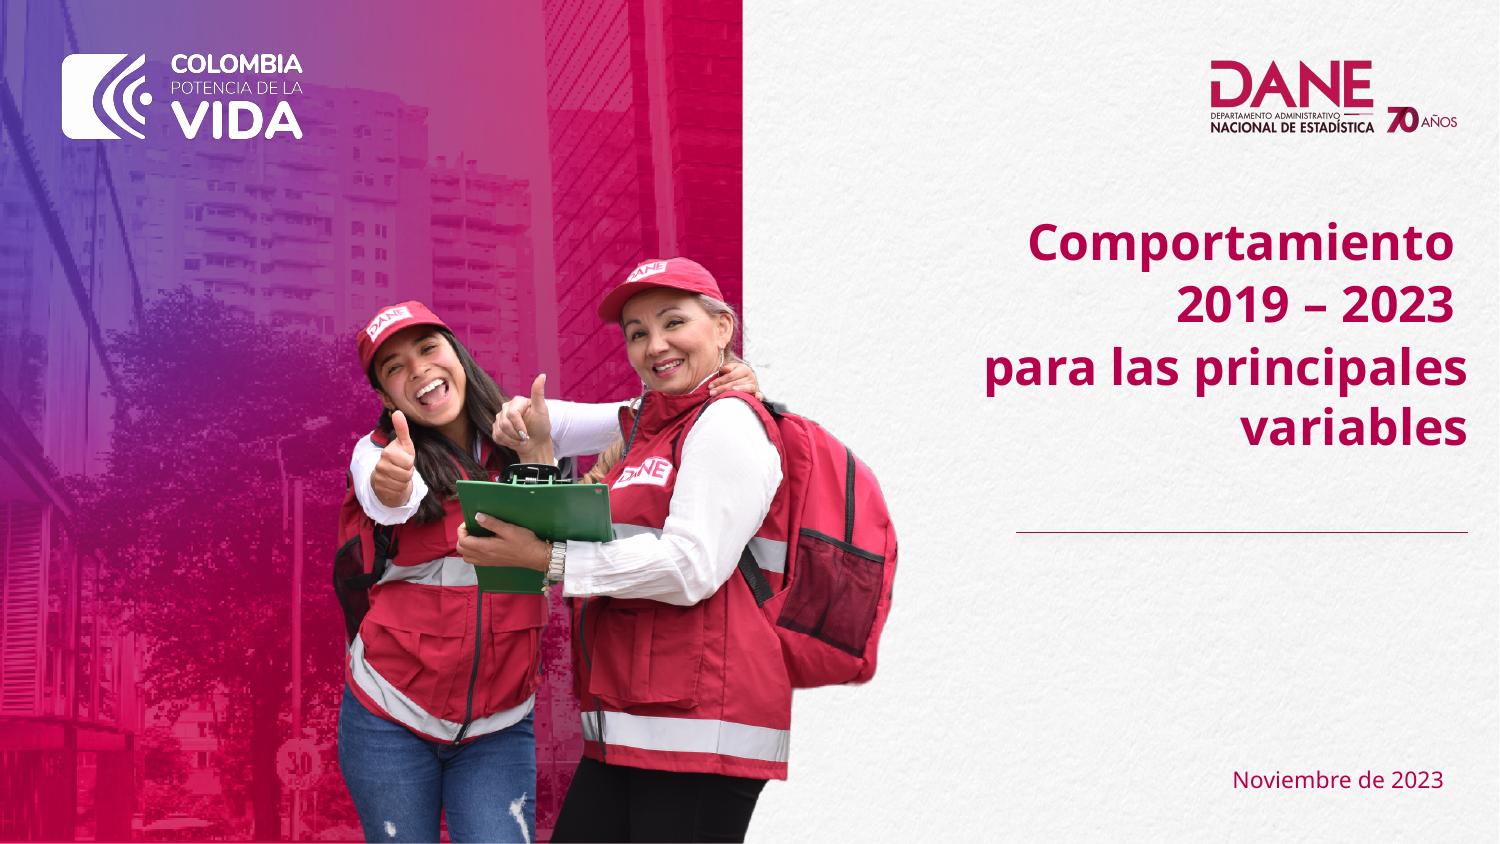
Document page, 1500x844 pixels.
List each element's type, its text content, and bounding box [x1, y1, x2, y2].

text_box Comportamiento 2019 – 2023 para las principales variables [866, 207, 1469, 486]
picture [0, 0, 1500, 844]
text_box Noviembre de 2023 [988, 758, 1459, 801]
